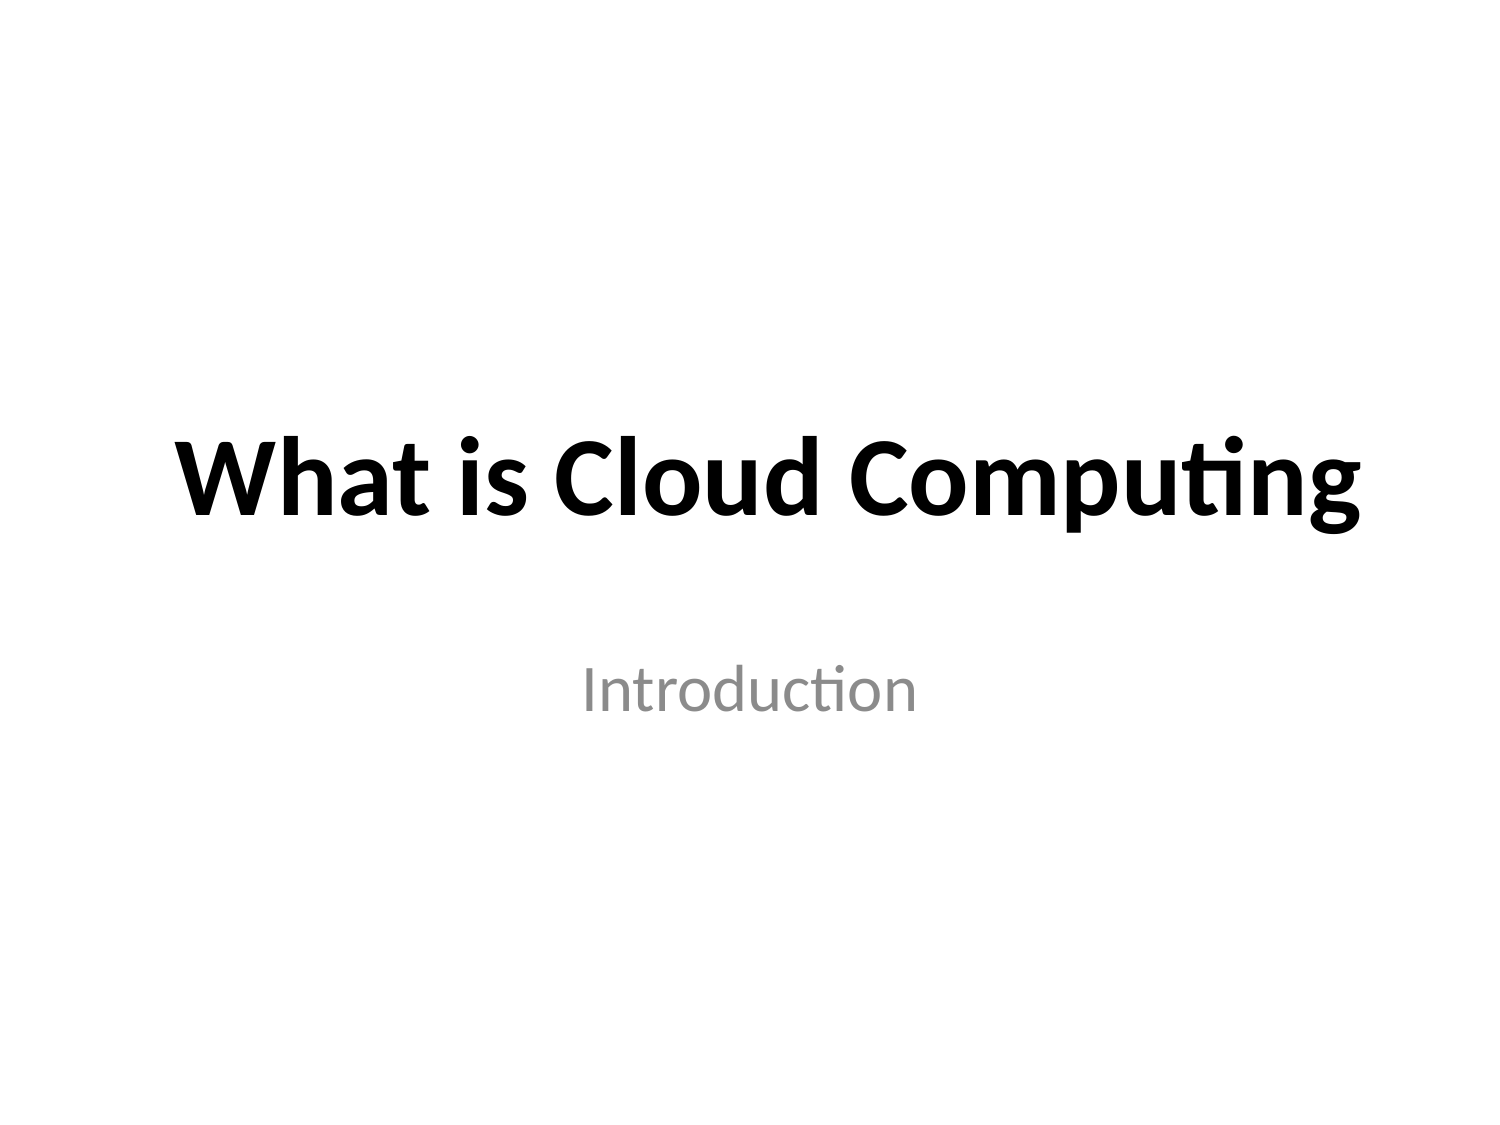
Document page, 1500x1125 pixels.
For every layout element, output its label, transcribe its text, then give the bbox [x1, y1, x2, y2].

subtitle Introduction [225, 637, 1275, 925]
title What is Cloud Computing [62, 349, 1475, 591]
